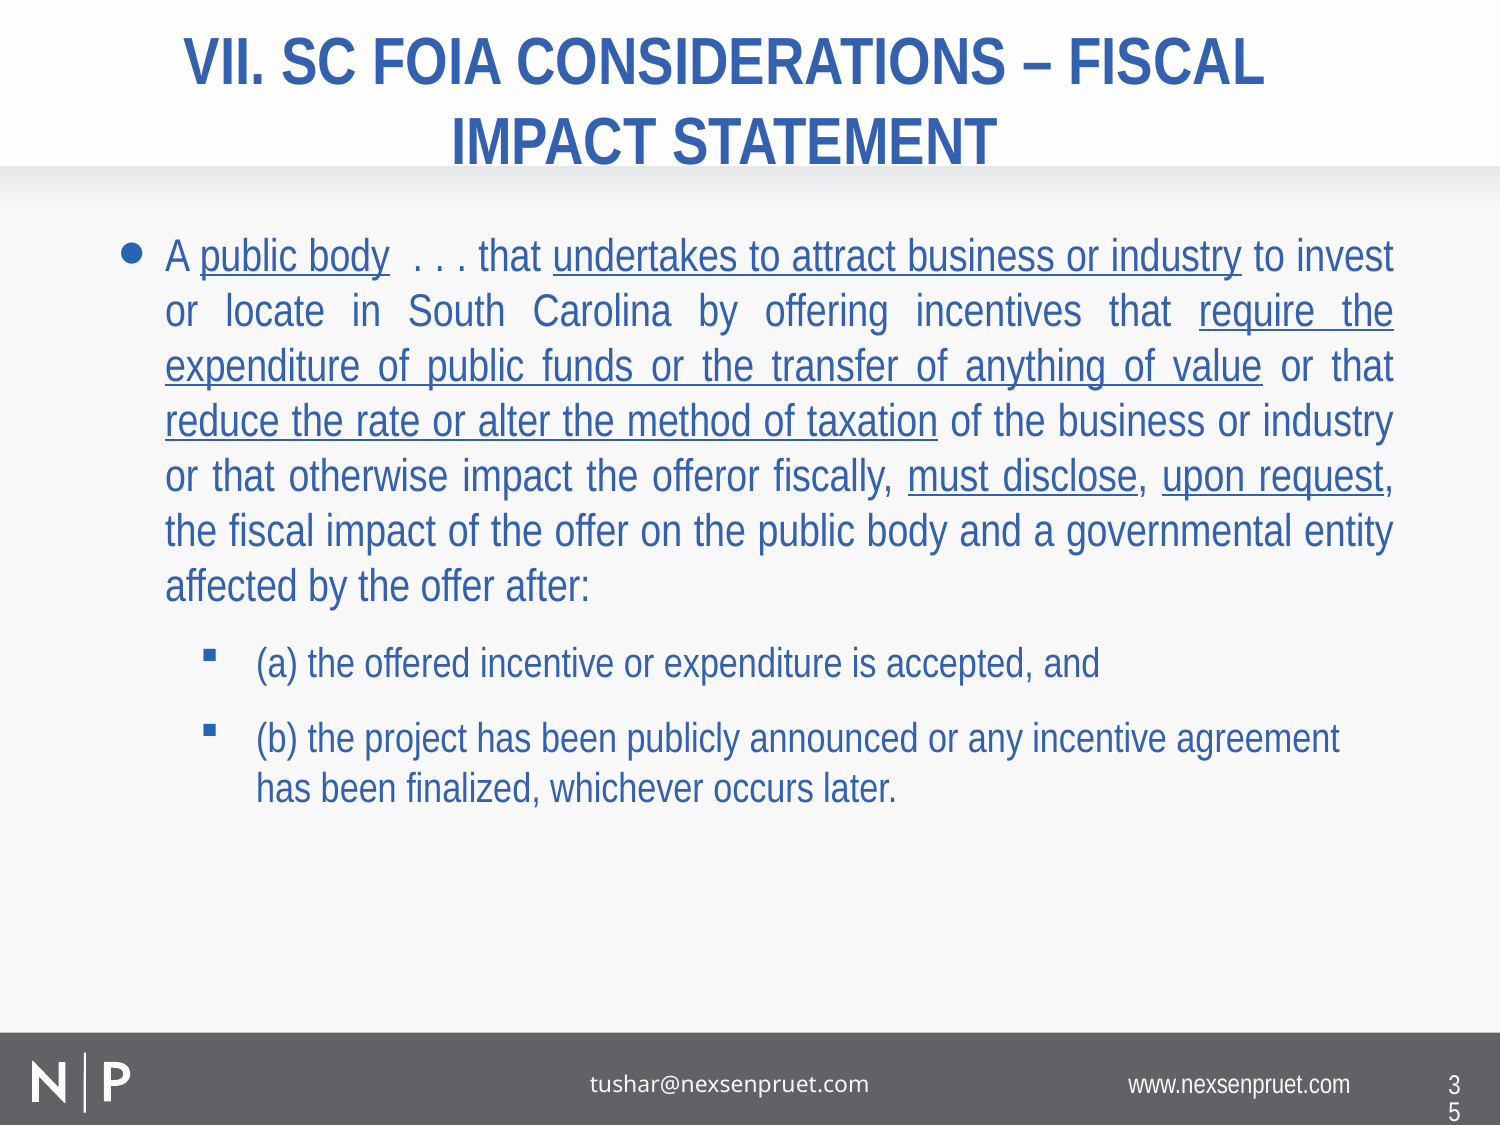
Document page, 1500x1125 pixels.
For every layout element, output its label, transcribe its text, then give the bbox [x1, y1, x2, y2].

list A public body . . . that undertakes to attract business or industry to invest or locate in South Carolina by offering incentives that require the expenditure of public funds or the transfer of anything of value or that reduce the rate or alter the method of taxation of the business or industry or that otherwise impact the offeror fiscally, must disclose, upon request, the fiscal impact of the offer on the public body and a governmental entity affected by the offer after: (a) the offered incentive or expenditure is accepted, and (b) the project has been publicly announced or any incentive agreement has been finalized, whichever occurs later. [112, 219, 1400, 1013]
title VII. SC FOIA CONSIDERATIONS – FISCAL IMPACT STATEMENT [75, 12, 1376, 163]
slide_number 35 [1437, 1061, 1479, 1106]
